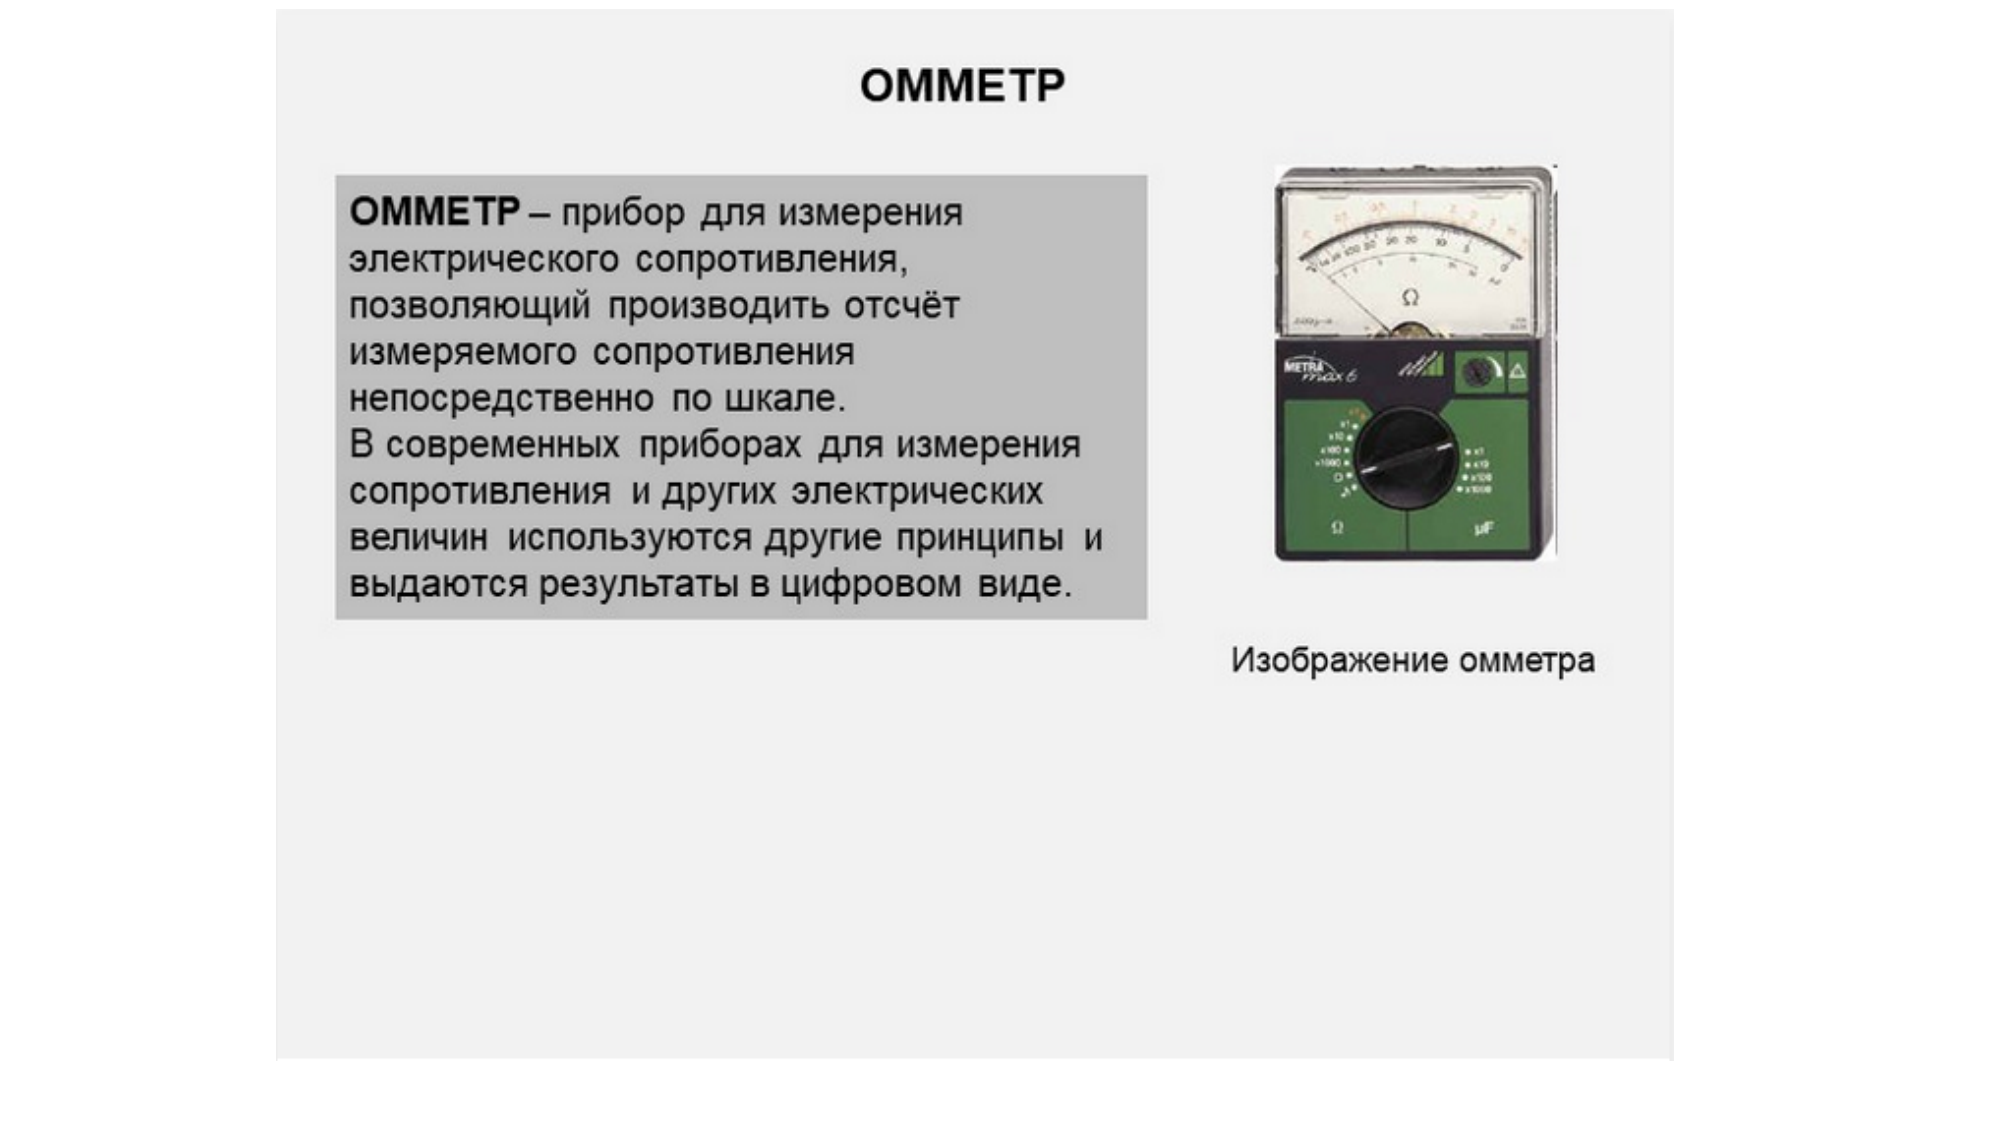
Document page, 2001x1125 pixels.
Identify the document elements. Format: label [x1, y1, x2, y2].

picture [276, 9, 1674, 1062]
